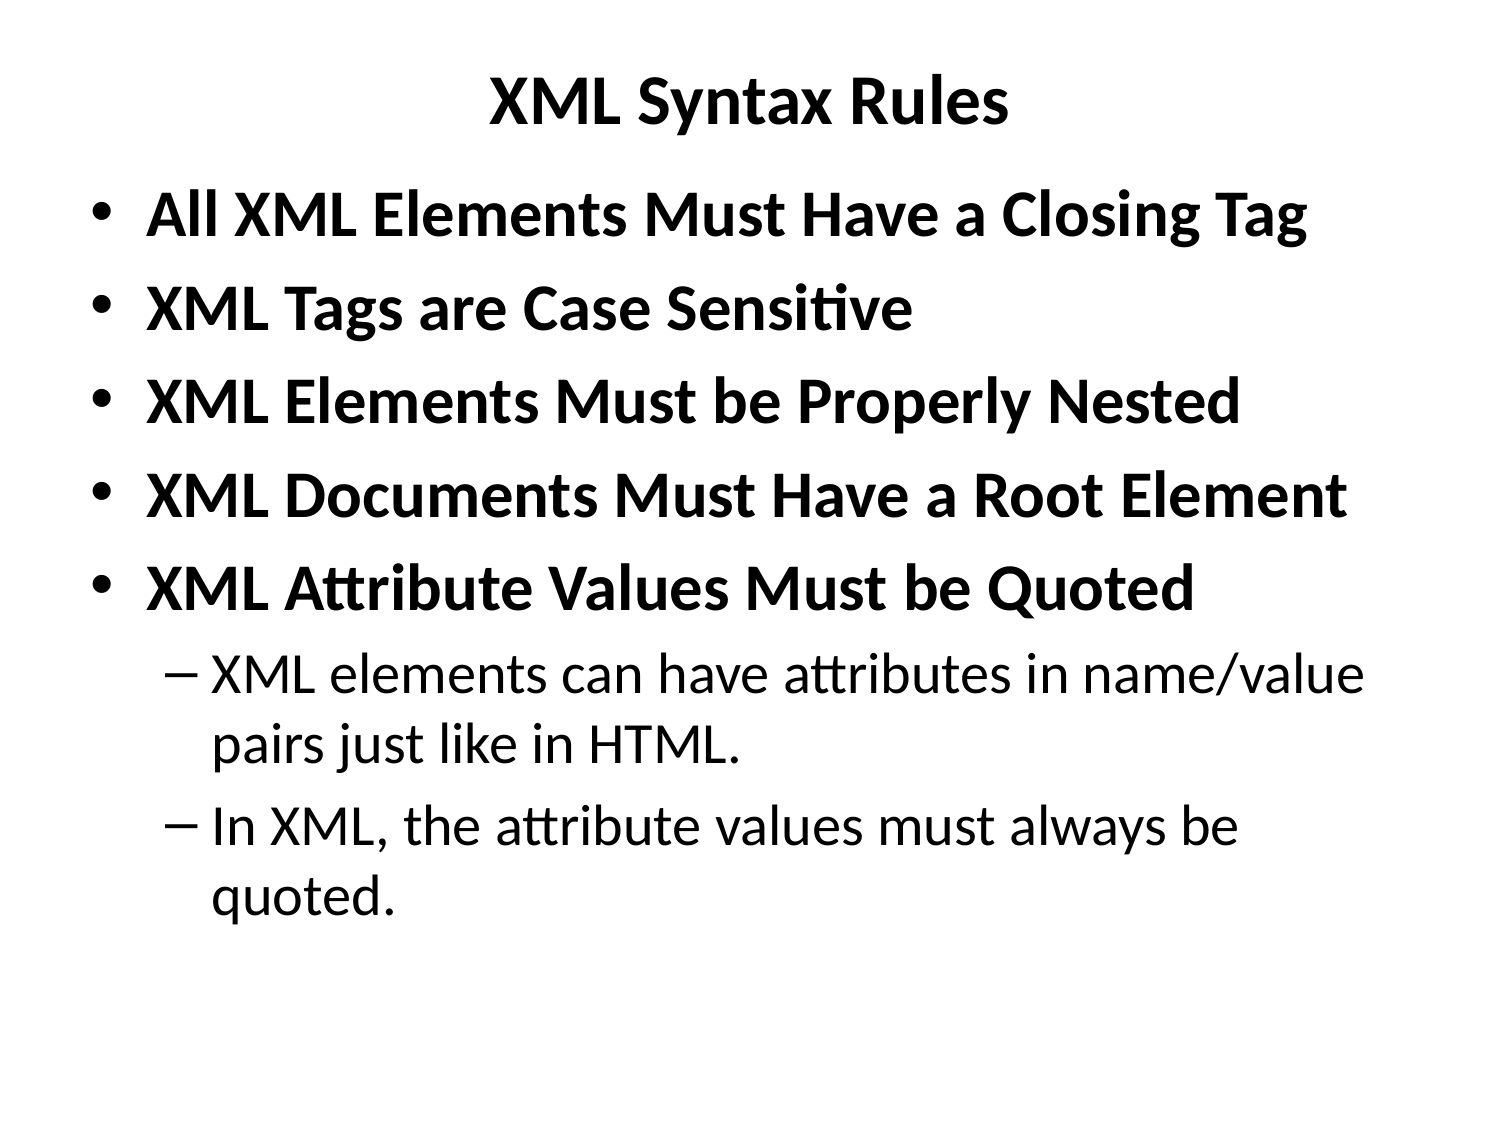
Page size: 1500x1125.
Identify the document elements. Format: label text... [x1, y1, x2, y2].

list All XML Elements Must Have a Closing Tag XML Tags are Case Sensitive XML Elements Must be Properly Nested XML Documents Must Have a Root Element XML Attribute Values Must be Quoted XML elements can have attributes in name/value pairs just like in HTML. In XML, the attribute values must always be quoted. [75, 162, 1425, 1088]
title XML Syntax Rules [75, 45, 1425, 162]
